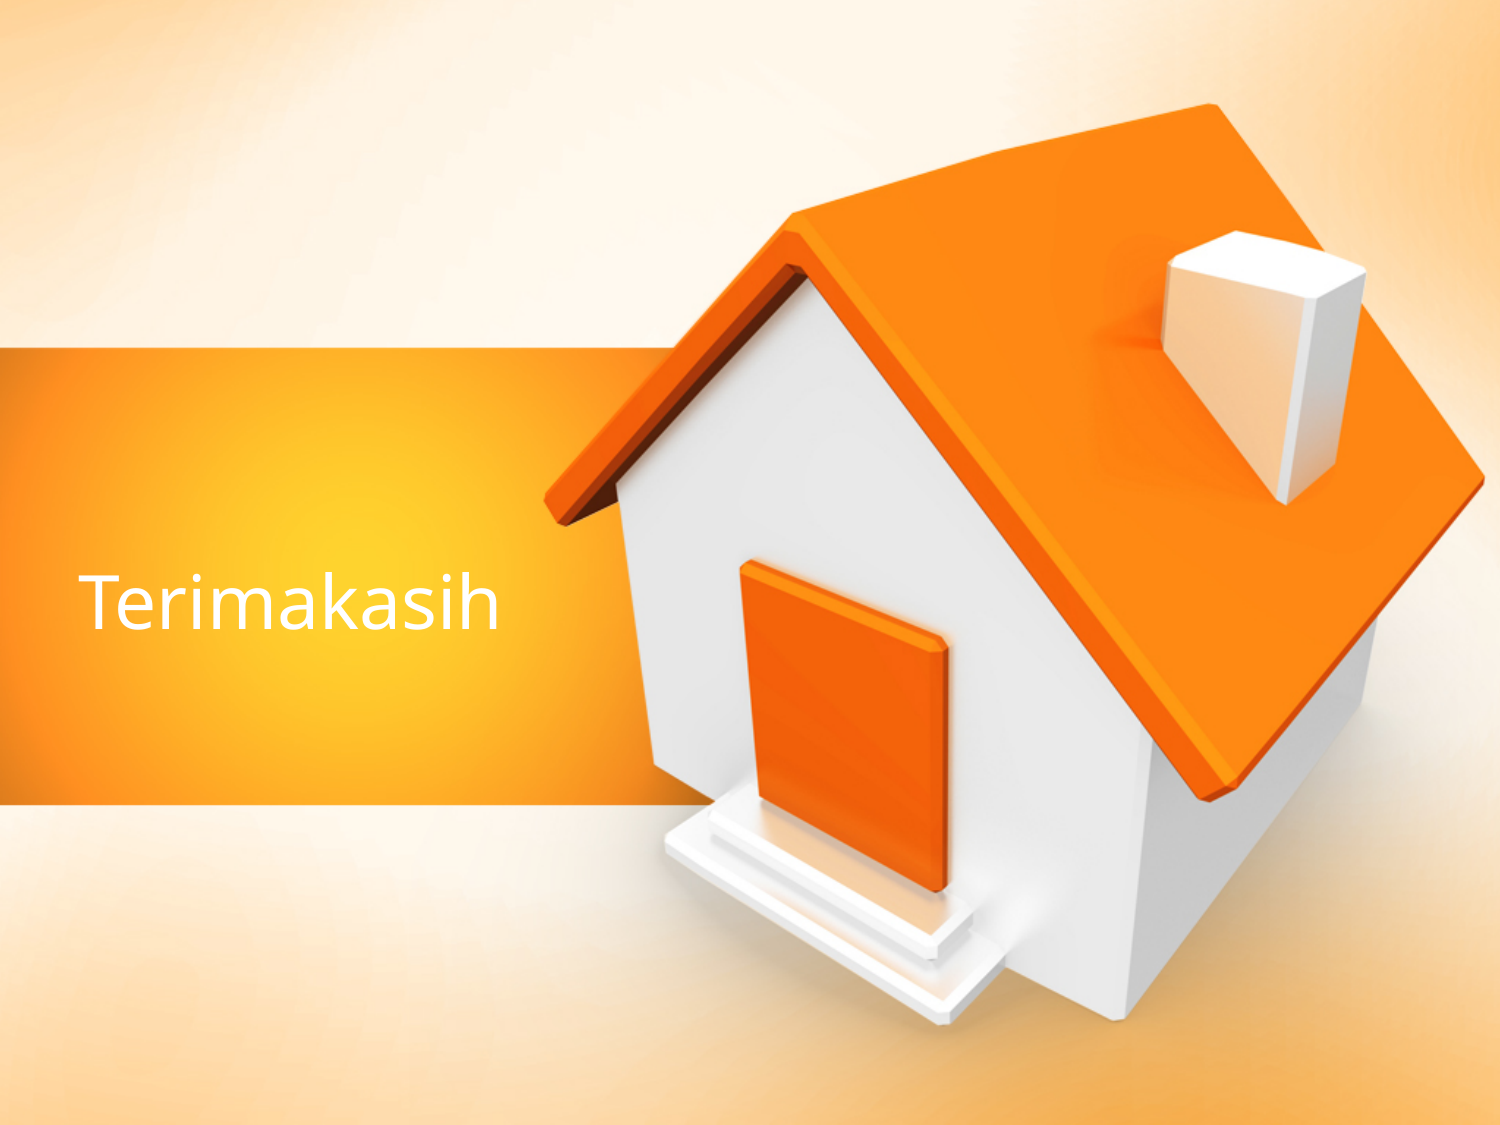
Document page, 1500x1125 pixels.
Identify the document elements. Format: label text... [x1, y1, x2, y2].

picture [0, 0, 1500, 1125]
title Terimakasih [43, 541, 538, 657]
